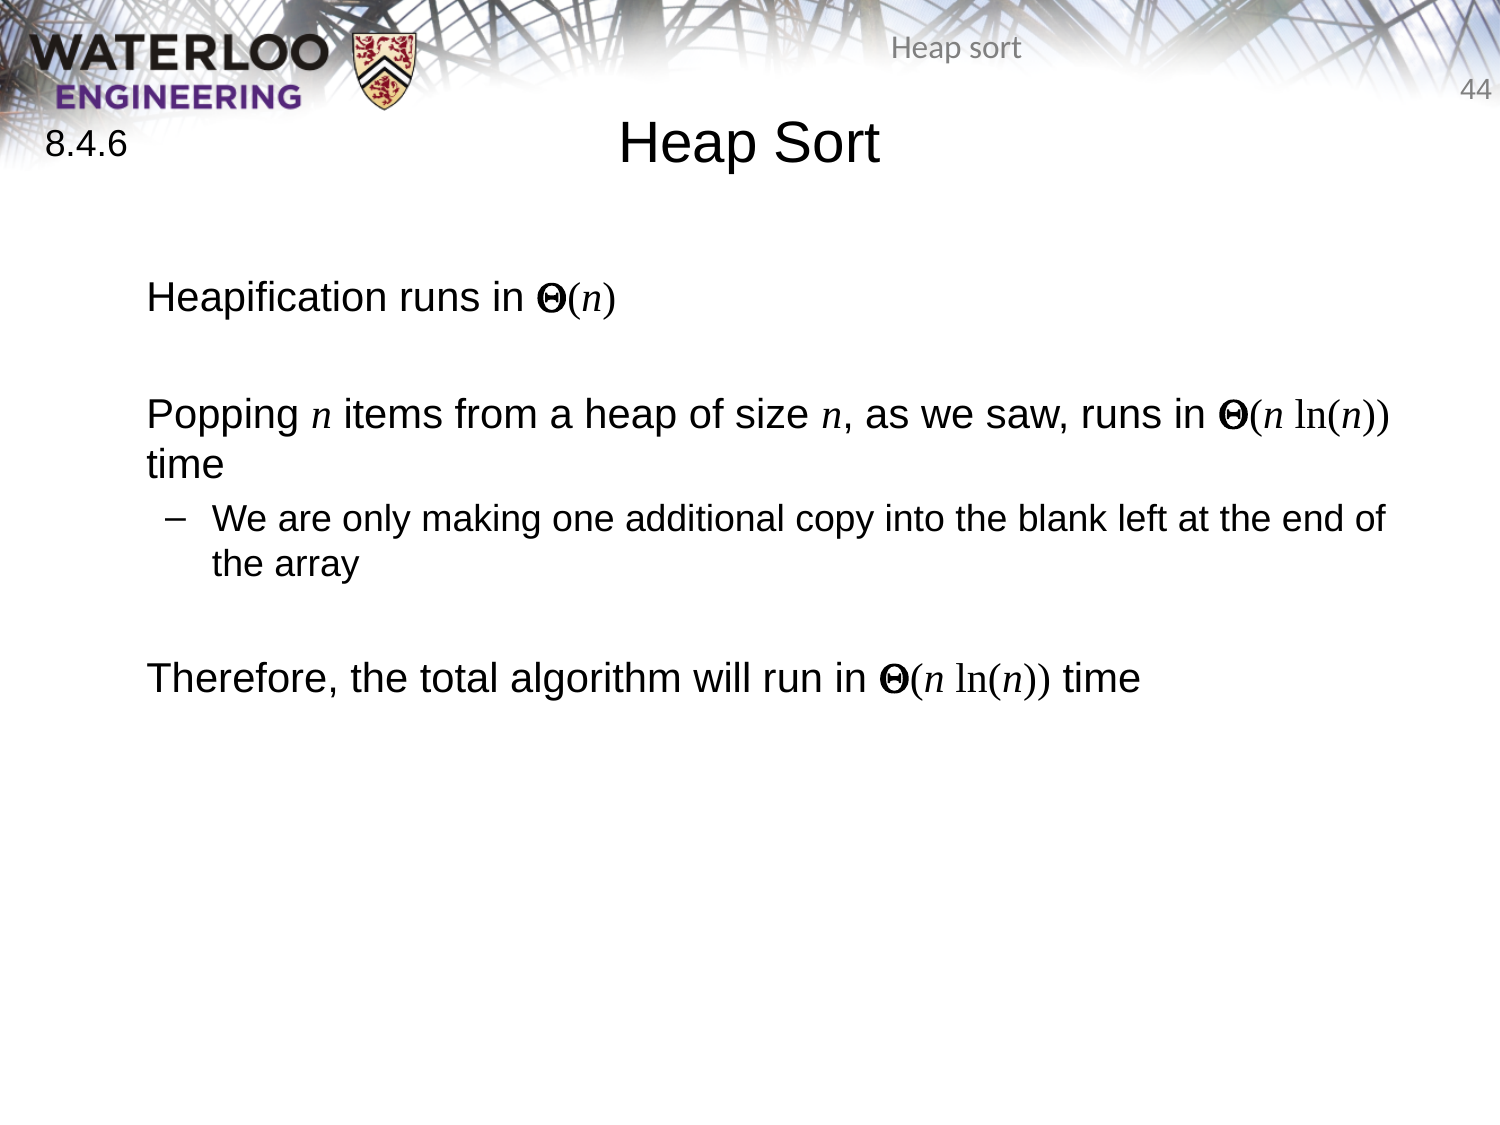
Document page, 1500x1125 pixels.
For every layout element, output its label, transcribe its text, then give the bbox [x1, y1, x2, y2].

text_box 8.4.6 [30, 111, 143, 172]
list Heapification runs in Q(n) Popping n items from a heap of size n, as we saw, runs in Q(n ln(n)) time We are only making one additional copy into the blank left at the end of the array Therefore, the total algorithm will run in Q(n ln(n)) time [74, 262, 1426, 1006]
picture [0, 0, 1500, 1125]
title Heap Sort [74, 44, 1426, 233]
